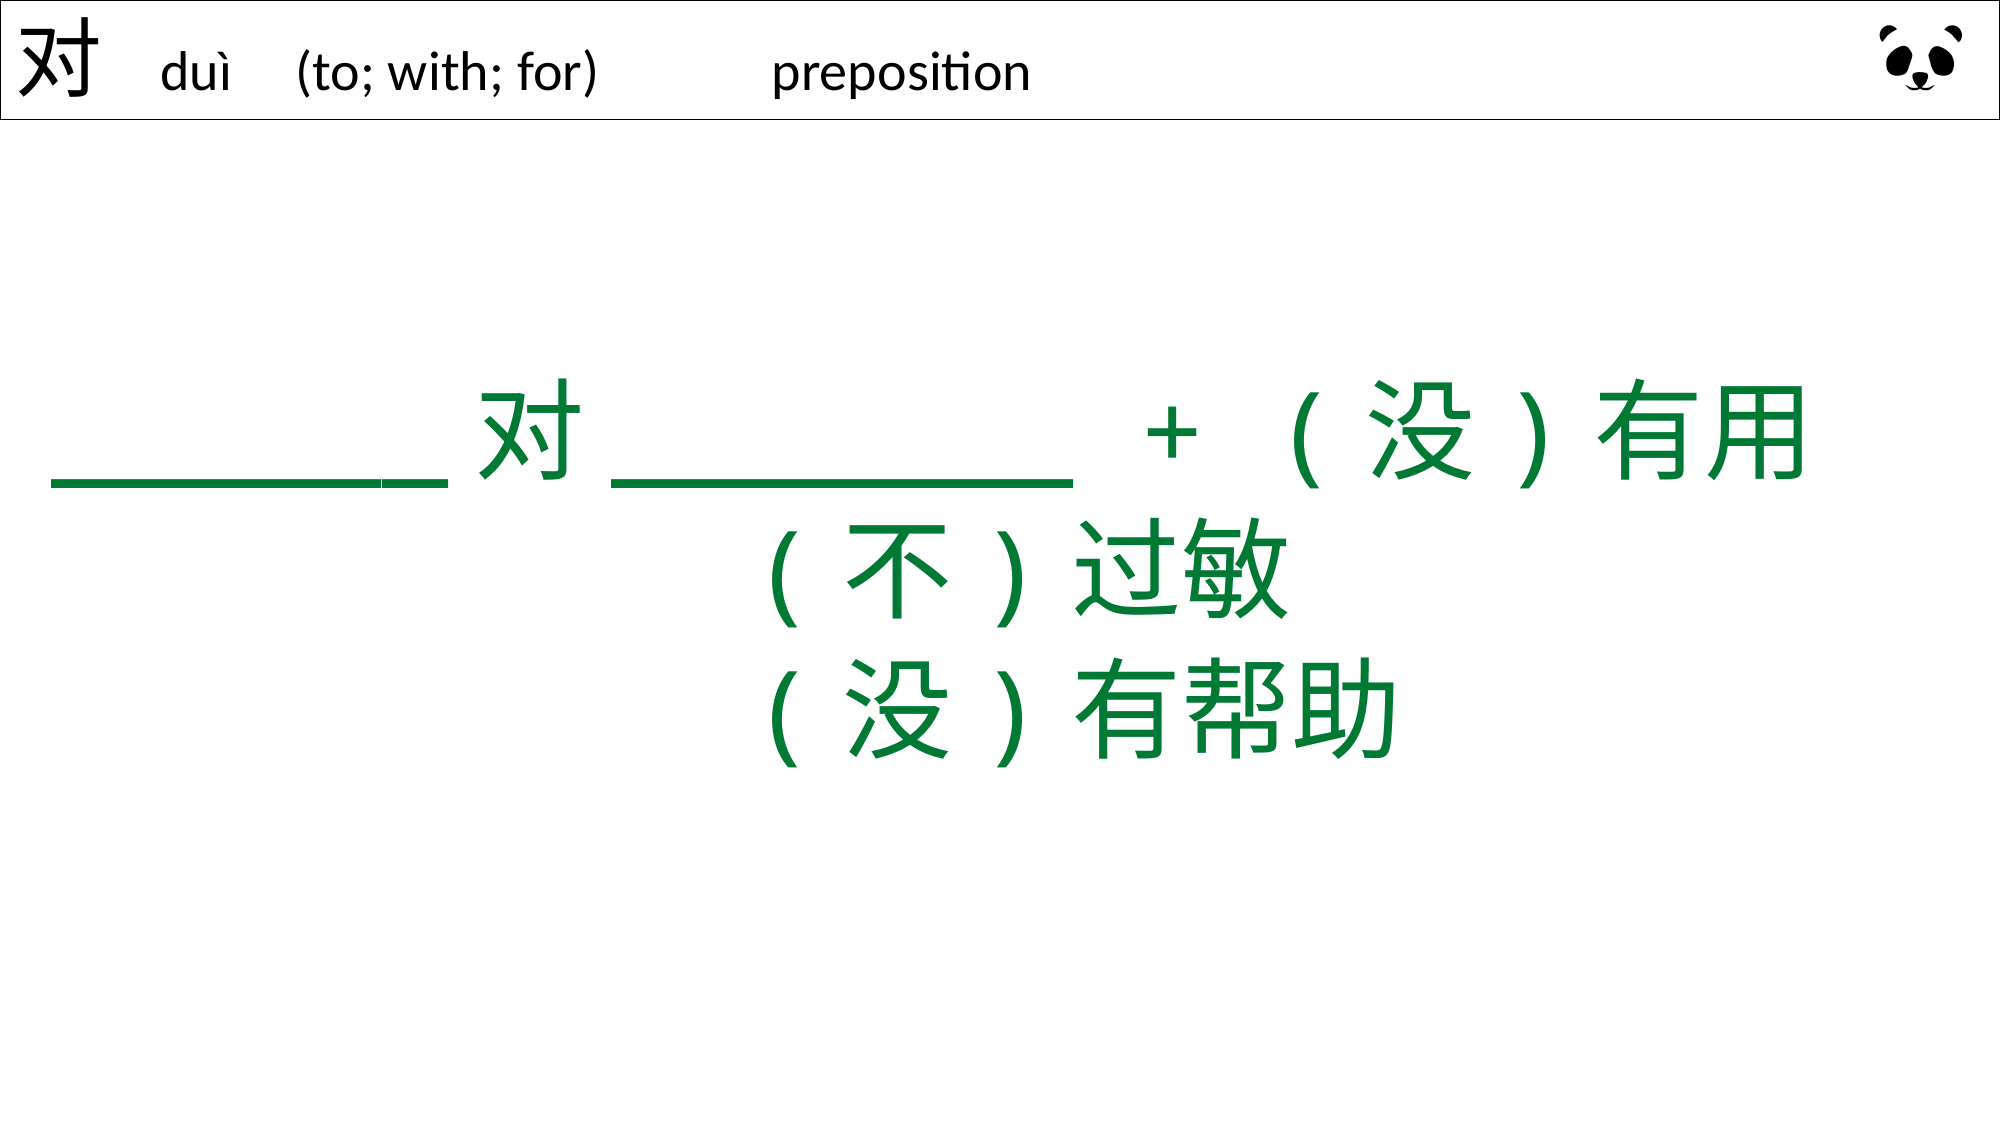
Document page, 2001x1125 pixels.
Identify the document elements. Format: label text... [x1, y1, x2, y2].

text_box 对 duì (to; with; for) preposition [0, 0, 2000, 120]
list ______对_______ + (没)有用 (不)过敏 (没)有帮助 [36, 279, 1847, 952]
picture [1865, 5, 1975, 116]
